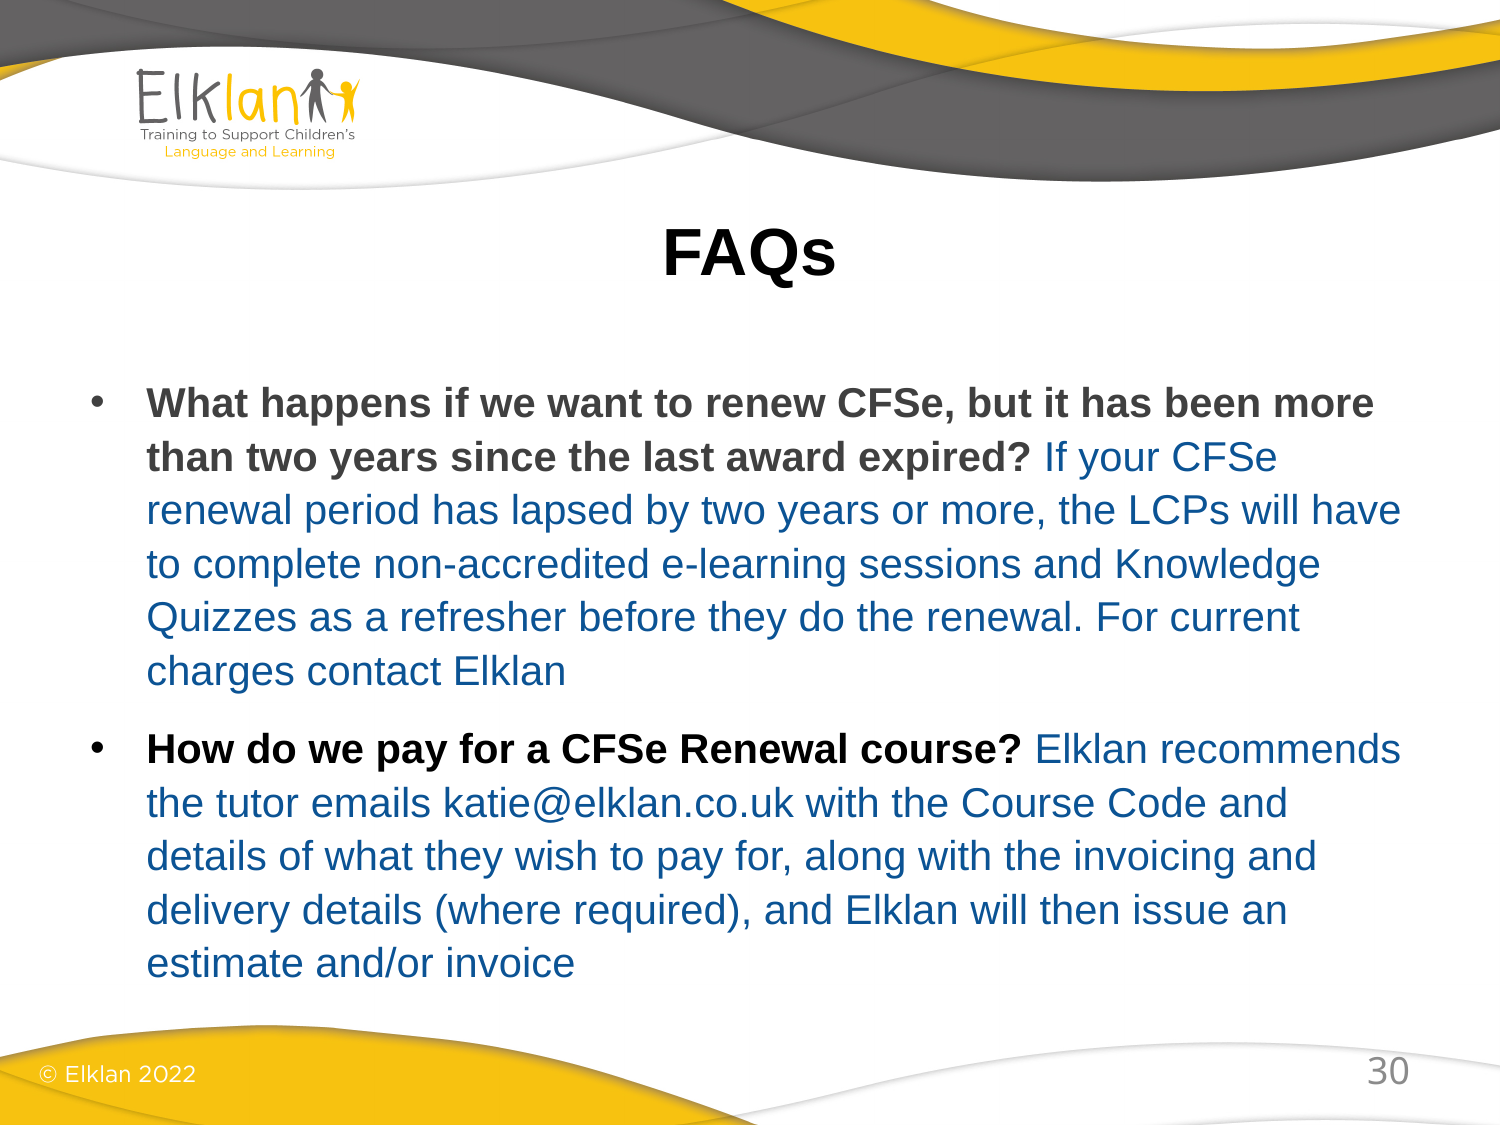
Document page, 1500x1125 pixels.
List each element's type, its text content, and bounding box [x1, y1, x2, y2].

picture [0, 0, 1500, 1125]
slide_number 30 [1074, 1042, 1425, 1103]
list What happens if we want to renew CFSe, but it has been more than two years since the last award expired? If your CFSe renewal period has lapsed by two years or more, the LCPs will have to complete non-accredited e-learning sessions and Knowledge Quizzes as a refresher before they do the renewal. For current charges contact Elklan How do we pay for a CFSe Renewal course? Elklan recommends the tutor emails katie@elklan.co.uk with the Course Code and details of what they wish to pay for, along with the invoicing and delivery details (where required), and Elklan will then issue an estimate and/or invoice [75, 365, 1425, 1083]
title FAQs [75, 154, 1425, 343]
